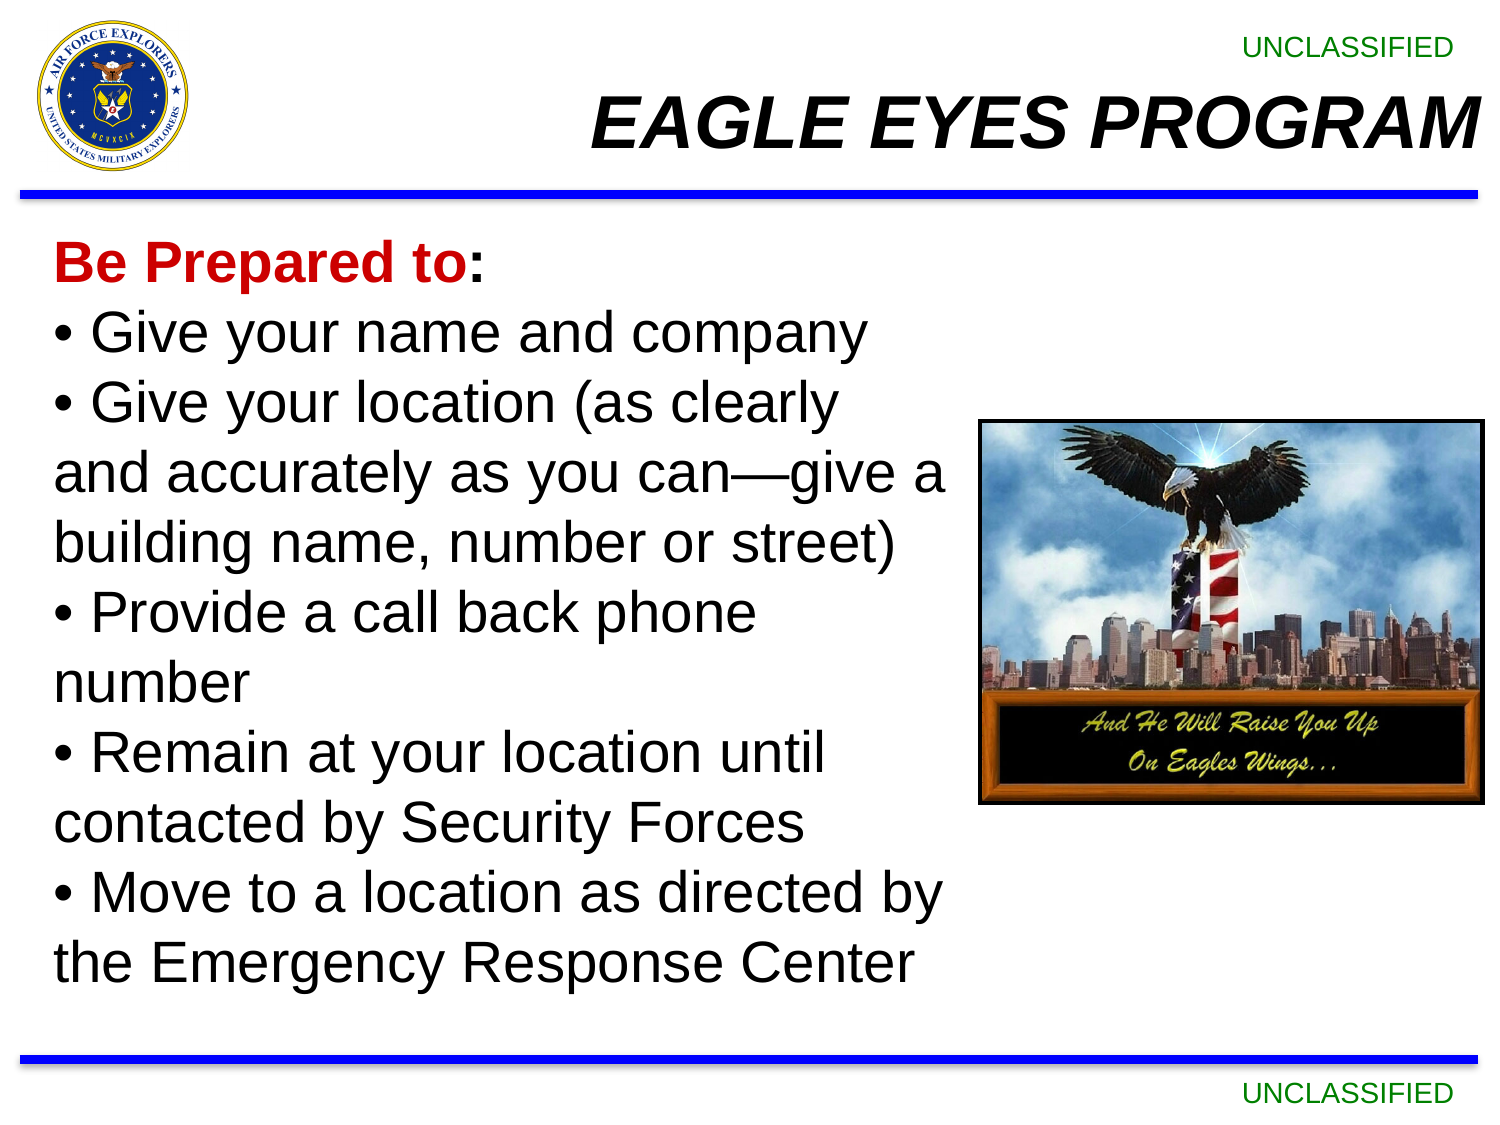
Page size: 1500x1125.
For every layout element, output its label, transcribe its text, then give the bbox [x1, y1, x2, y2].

picture [36, 19, 190, 172]
text_box UNCLASSIFIED [1218, 1067, 1478, 1118]
title EAGLE EYES PROGRAM [375, 4, 1498, 233]
text_box UNCLASSIFIED [1218, 21, 1478, 72]
picture [981, 422, 1481, 801]
text_box Be Prepared to: • Give your name and company • Give your location (as clearly and accurately as you can—give a building name, number or street) • Provide a call back phone number • Remain at your location until contacted by Security Forces • Move to a location as directed by the Emergency Response Center [19, 216, 964, 1037]
